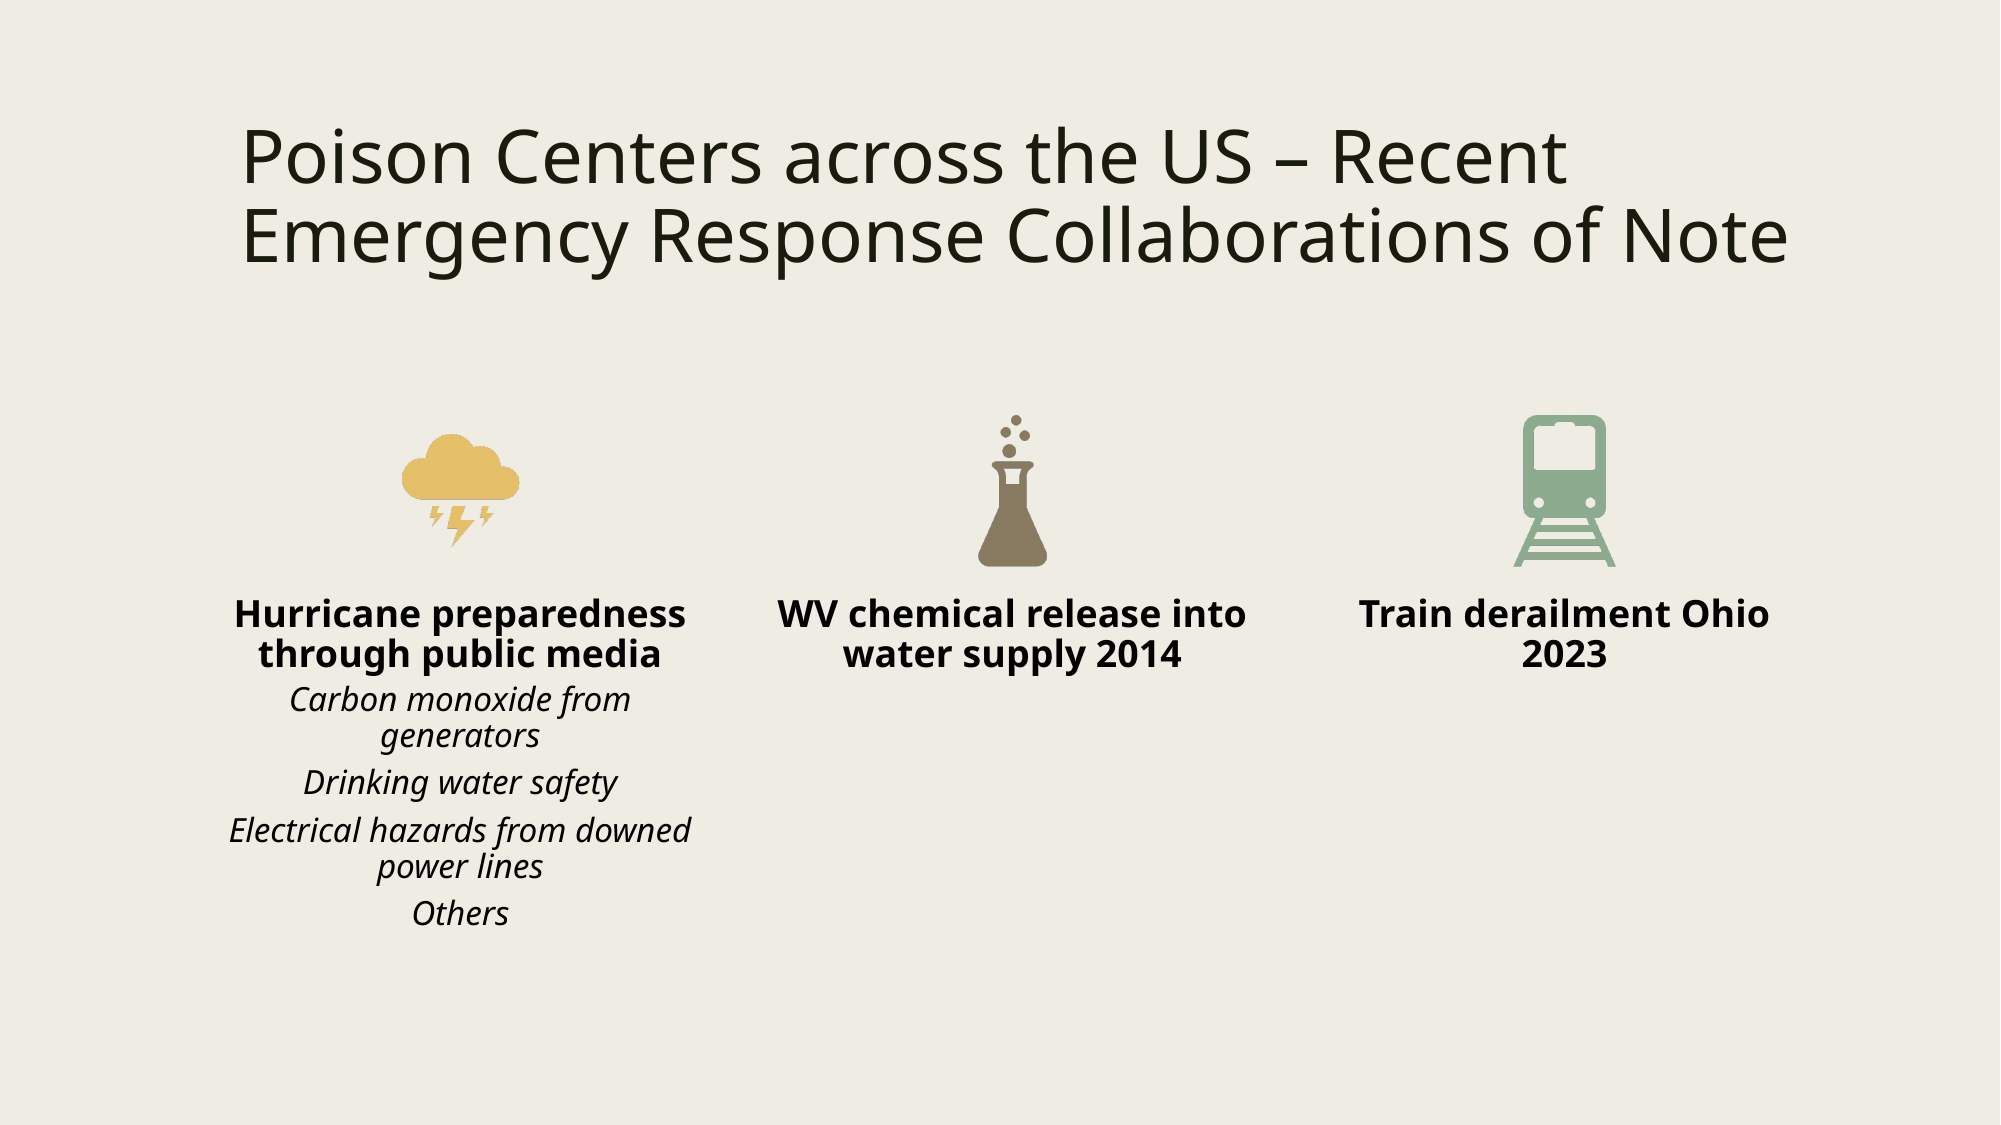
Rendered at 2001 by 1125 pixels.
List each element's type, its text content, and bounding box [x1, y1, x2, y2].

title Poison Centers across the US – Recent Emergency Response Collaborations of Note [225, 112, 1824, 357]
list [224, 374, 1800, 963]
